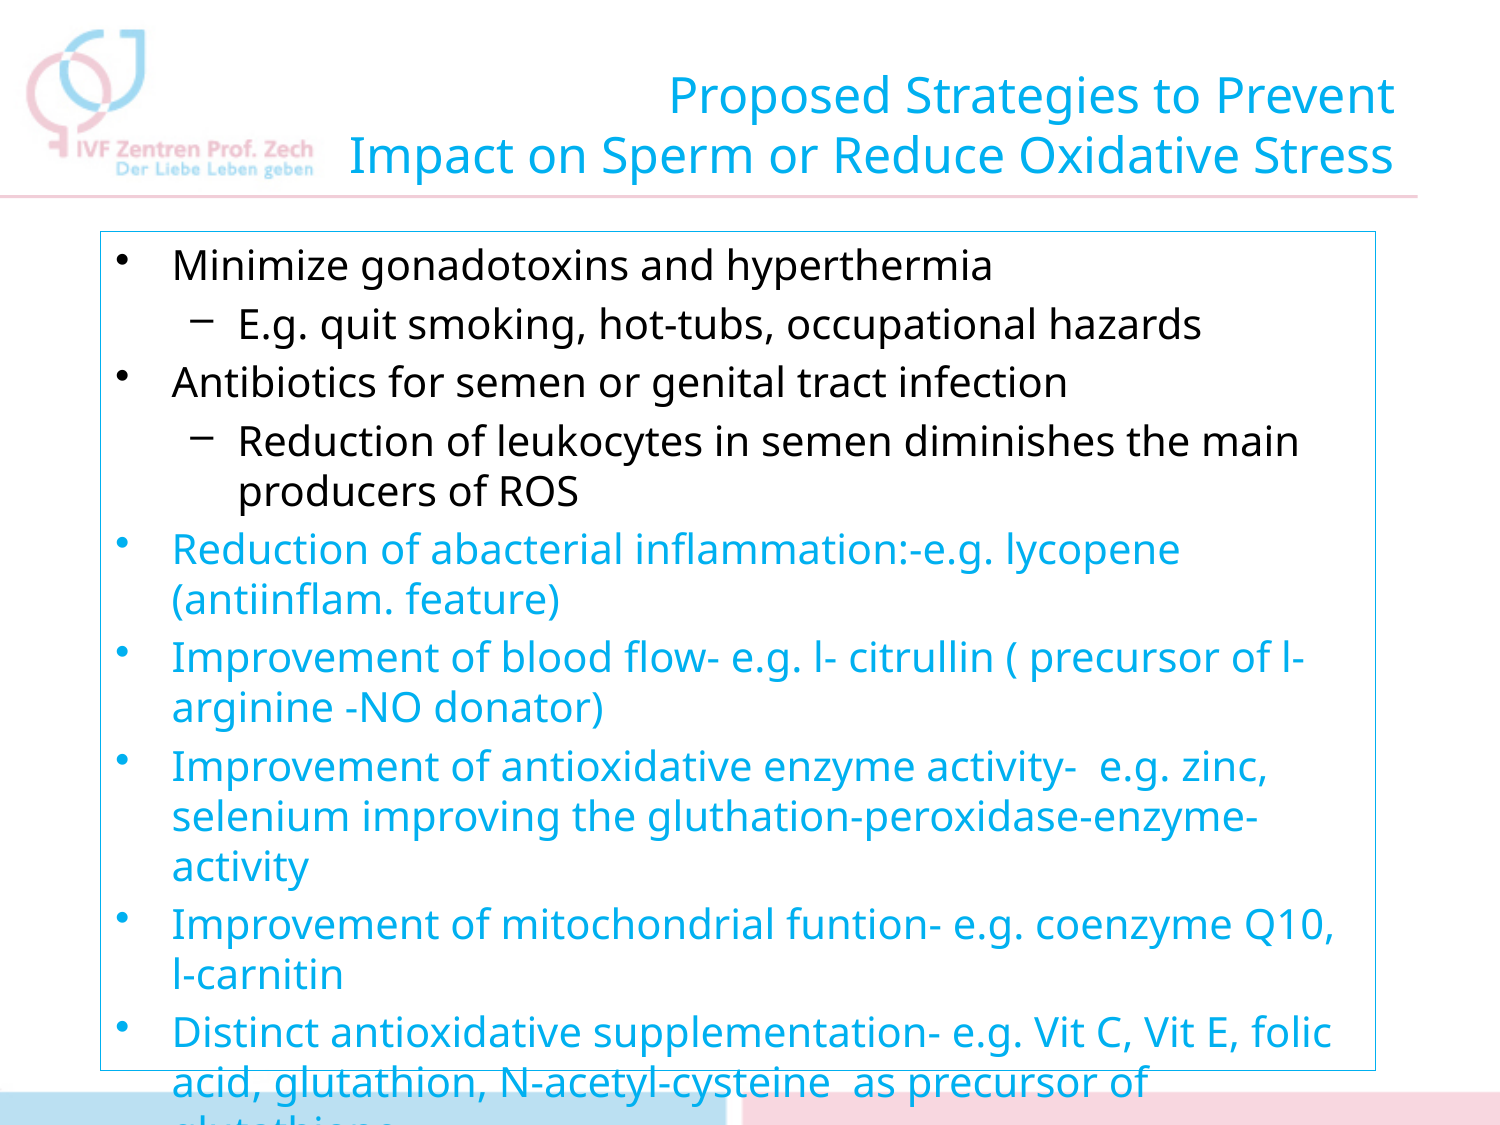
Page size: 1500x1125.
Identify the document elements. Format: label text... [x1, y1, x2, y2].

title Proposed Strategies to Prevent Impact on Sperm or Reduce Oxidative Stress [230, 54, 1424, 192]
picture [0, 0, 1500, 1125]
list Minimize gonadotoxins and hyperthermia E.g. quit smoking, hot-tubs, occupational hazards Antibiotics for semen or genital tract infection Reduction of leukocytes in semen diminishes the main producers of ROS Reduction of abacterial inflammation:-e.g. lycopene (antiinflam. feature) Improvement of blood flow- e.g. l- citrullin ( precursor of l-arginine -NO donator) Improvement of antioxidative enzyme activity- e.g. zinc, selenium improving the gluthation-peroxidase-enzyme-activity Improvement of mitochondrial funtion- e.g. coenzyme Q10, l-carnitin Distinct antioxidative supplementation- e.g. Vit C, Vit E, folic acid, glutathion, N-acetyl-cysteine as precursor of glutathione [100, 231, 1376, 1071]
